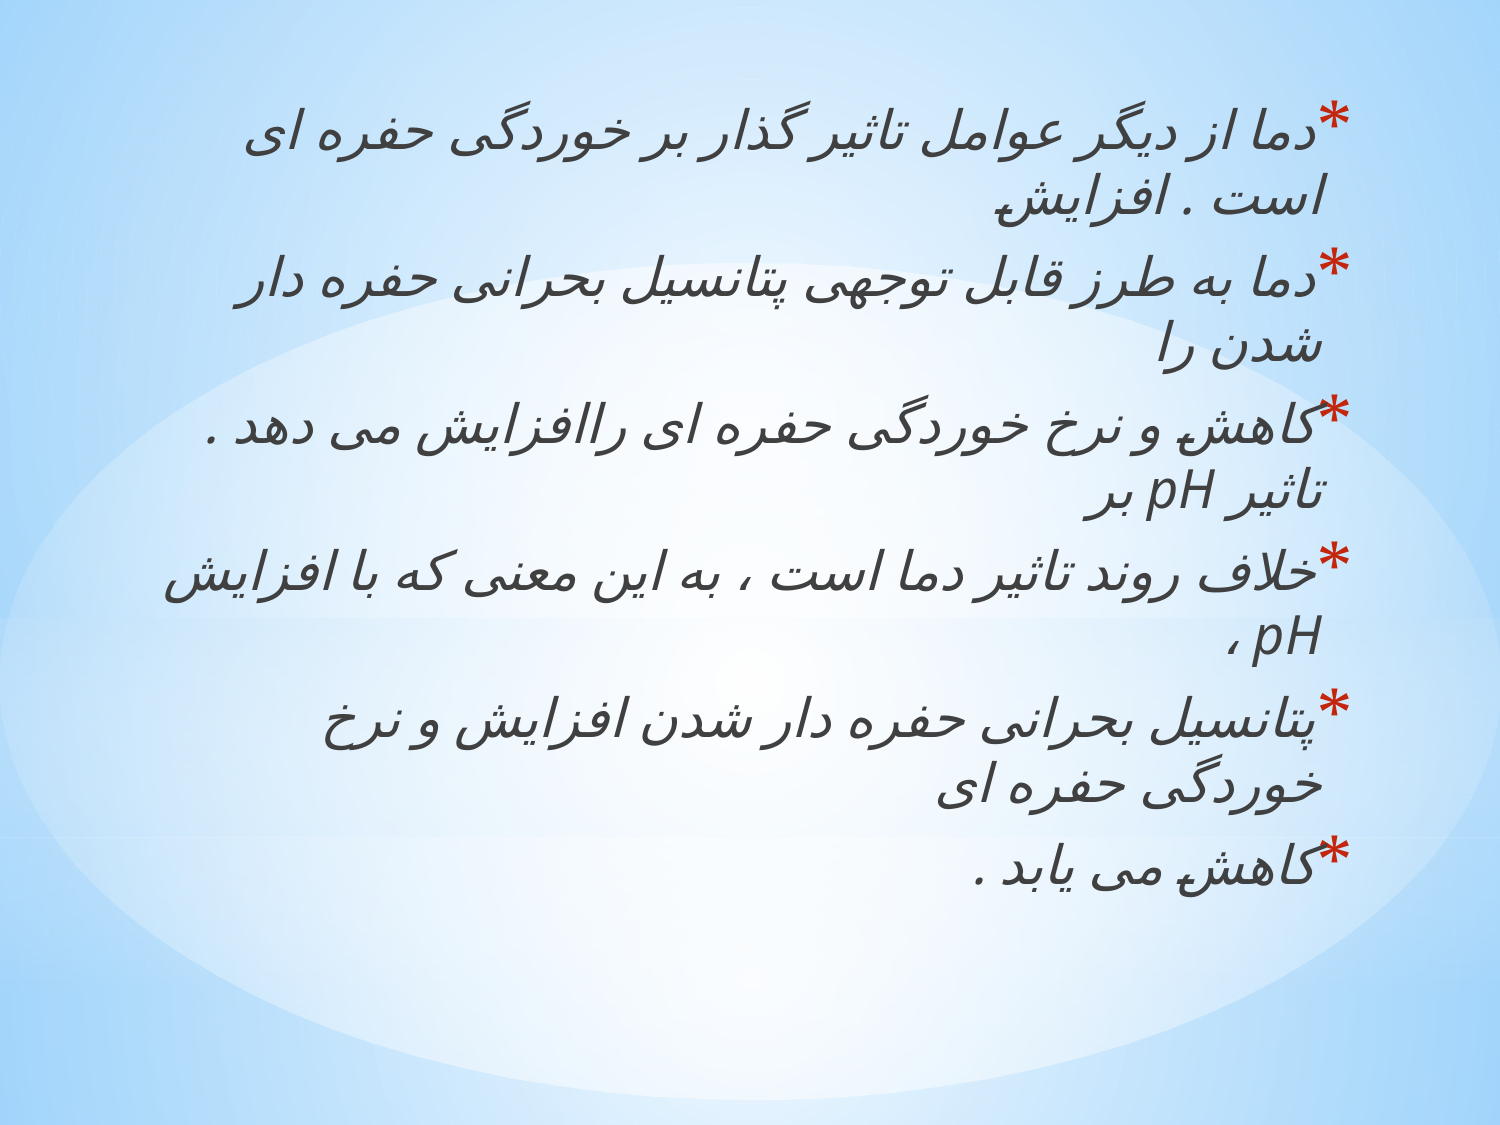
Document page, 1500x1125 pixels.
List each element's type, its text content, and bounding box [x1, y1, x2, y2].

list دما از دیگر عوامل تاثیر گذار بر خوردگی حفره ای است . افزایش دما به طرز قابل توجهی پتانسیل بحرانی حفره دار شدن را کاهش و نرخ خوردگی حفره ای راافزایش می دهد . تاثیر pH بر خلاف روند تاثیر دما است ، به این معنی که با افزایش pH ، پتانسیل بحرانی حفره دار شدن افزایش و نرخ خوردگی حفره ای کاهش می یابد . [112, 87, 1375, 1025]
